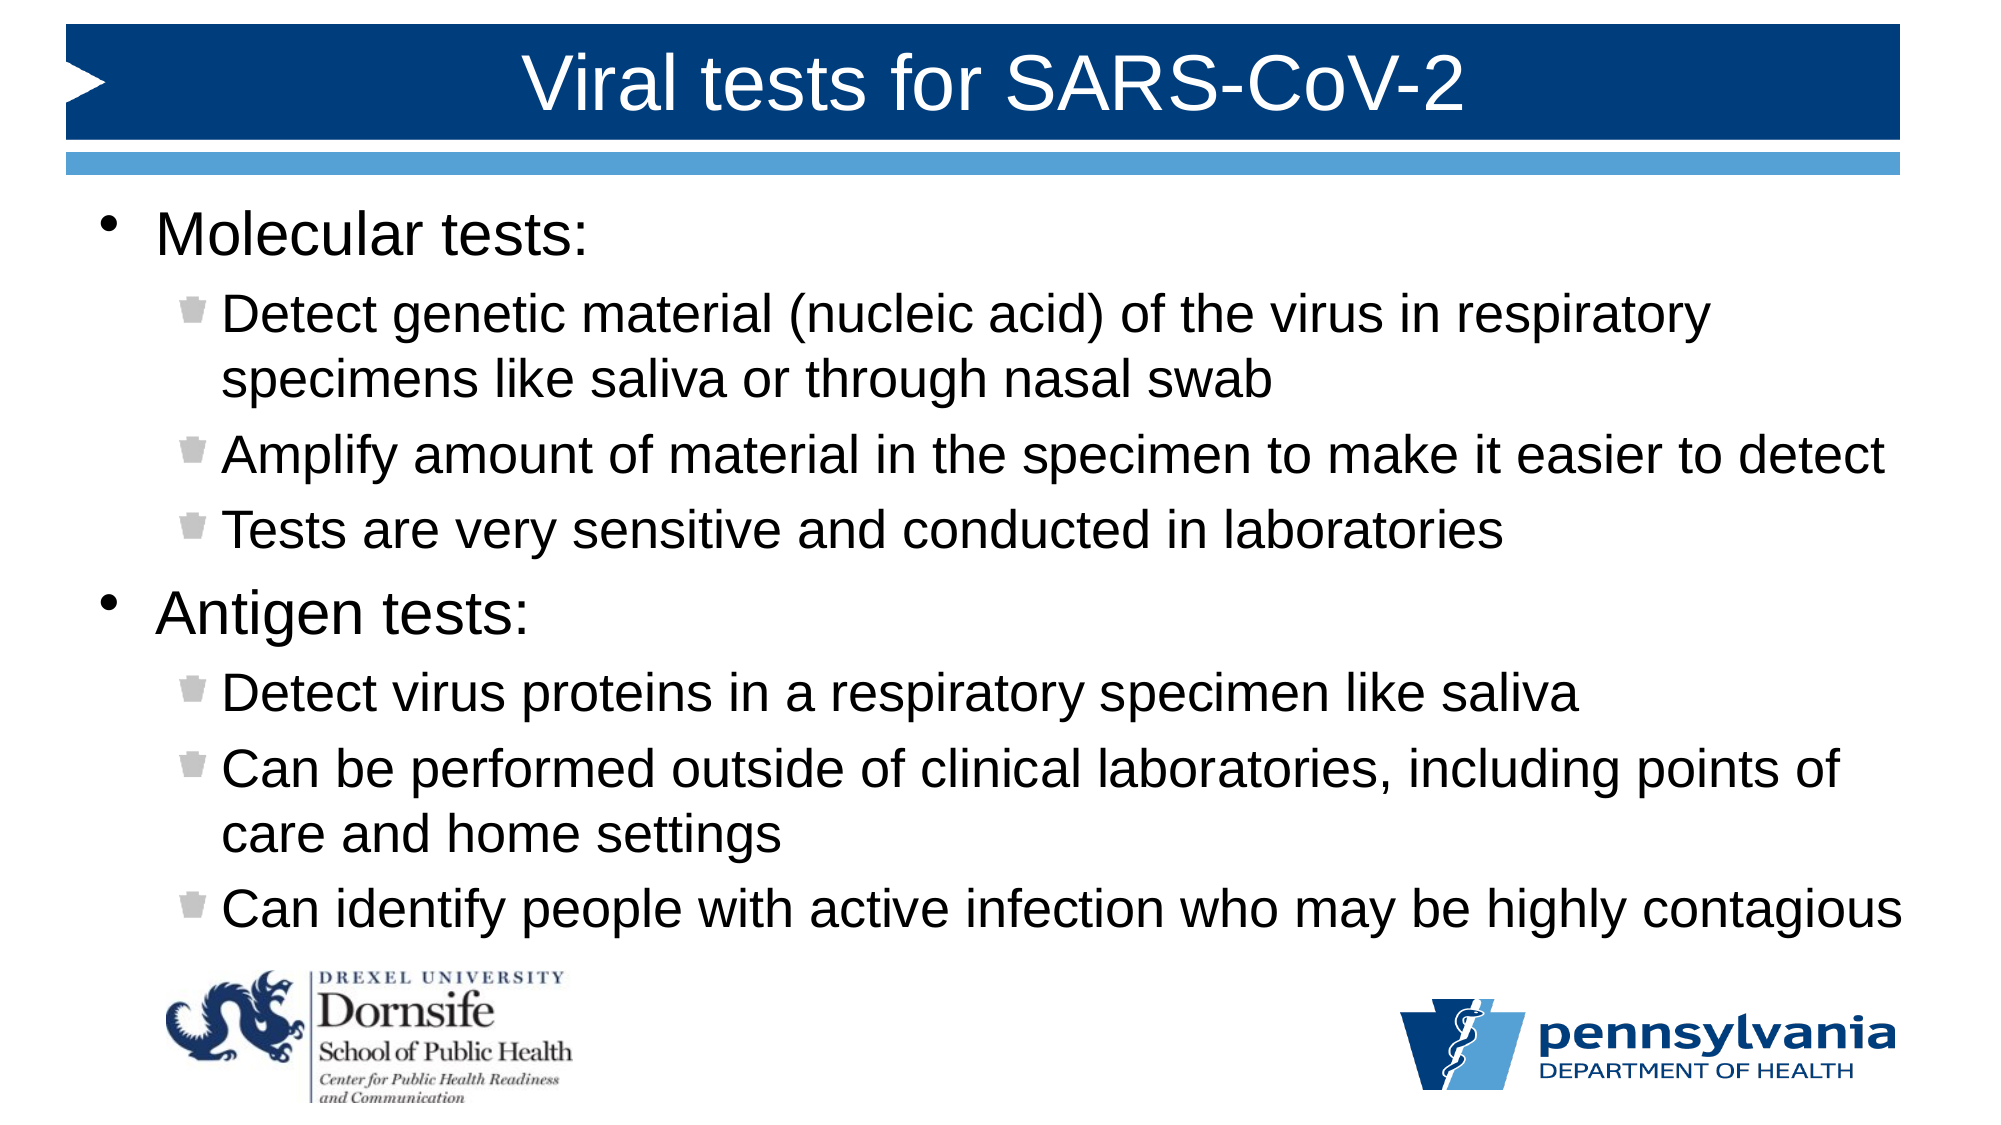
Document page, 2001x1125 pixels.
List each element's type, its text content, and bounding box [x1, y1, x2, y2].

title Viral tests for SARS-CoV-2 [127, 28, 1862, 130]
picture [174, 430, 214, 472]
picture [174, 885, 214, 927]
picture [174, 290, 214, 332]
list Molecular tests: Detect genetic material (nucleic acid) of the virus in respiratory specimens like saliva or through nasal swab Amplify amount of material in the specimen to make it easier to detect Tests are very sensitive and conducted in laboratories Antigen tests: Detect virus proteins in a respiratory specimen like saliva Can be performed outside of clinical laboratories, including points of care and home settings Can identify people with active infection who may be highly contagious [87, 187, 1929, 988]
picture [66, 24, 1900, 175]
picture [1400, 999, 1895, 1090]
picture [174, 669, 214, 711]
picture [174, 506, 214, 548]
picture [166, 988, 573, 1103]
picture [174, 745, 214, 786]
